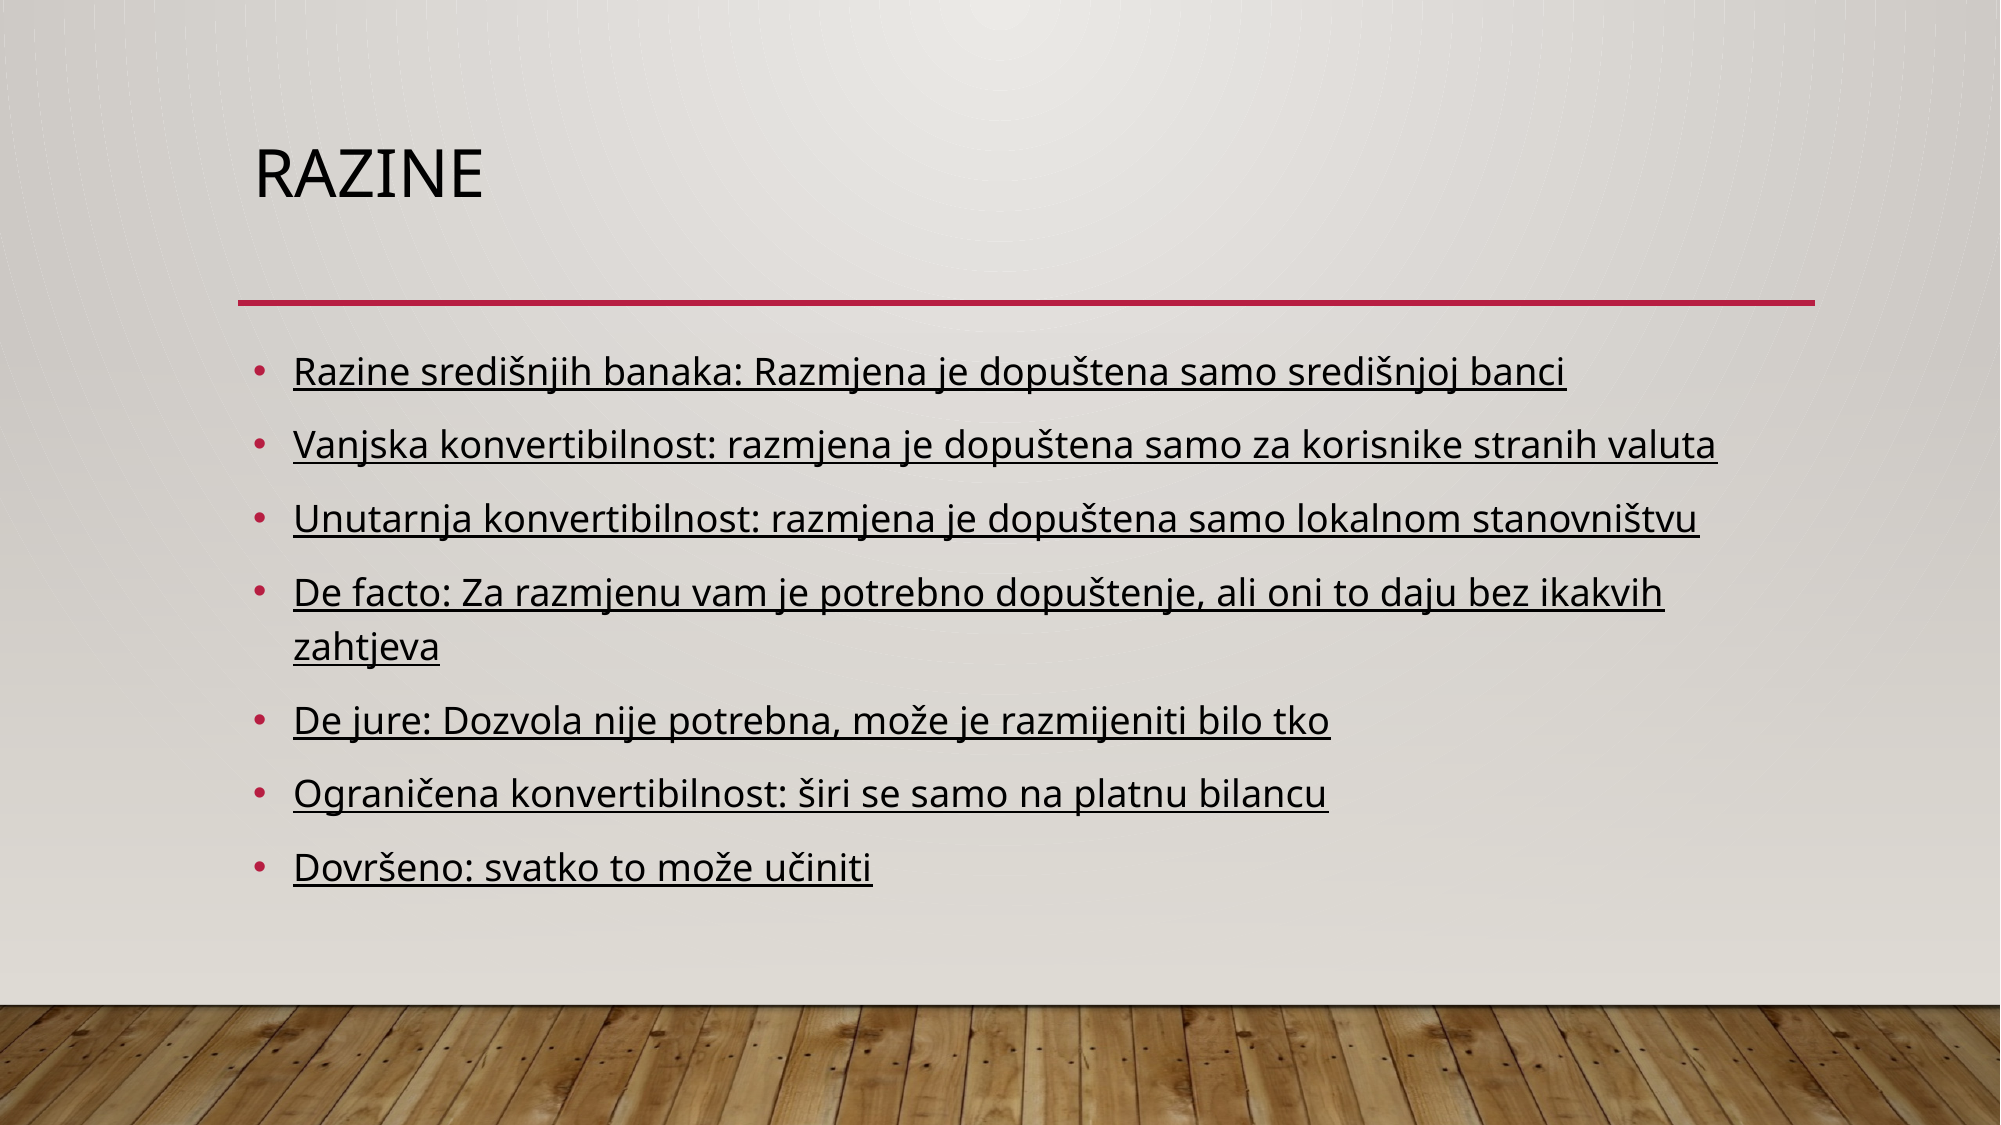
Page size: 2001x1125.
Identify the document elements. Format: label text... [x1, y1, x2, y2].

title RAZINE [238, 131, 1814, 305]
picture [0, 1005, 2000, 1125]
list Razine središnjih banaka: Razmjena je dopuštena samo središnjoj banci Vanjska konvertibilnost: razmjena je dopuštena samo za korisnike stranih valuta Unutarnja konvertibilnost: razmjena je dopuštena samo lokalnom stanovništvu De facto: Za razmjenu vam je potrebno dopuštenje, ali oni to daju bez ikakvih zahtjeva De jure: Dozvola nije potrebna, može je razmijeniti bilo tko Ograničena konvertibilnost: širi se samo na platnu bilancu Dovršeno: svatko to može učiniti [238, 330, 1814, 897]
